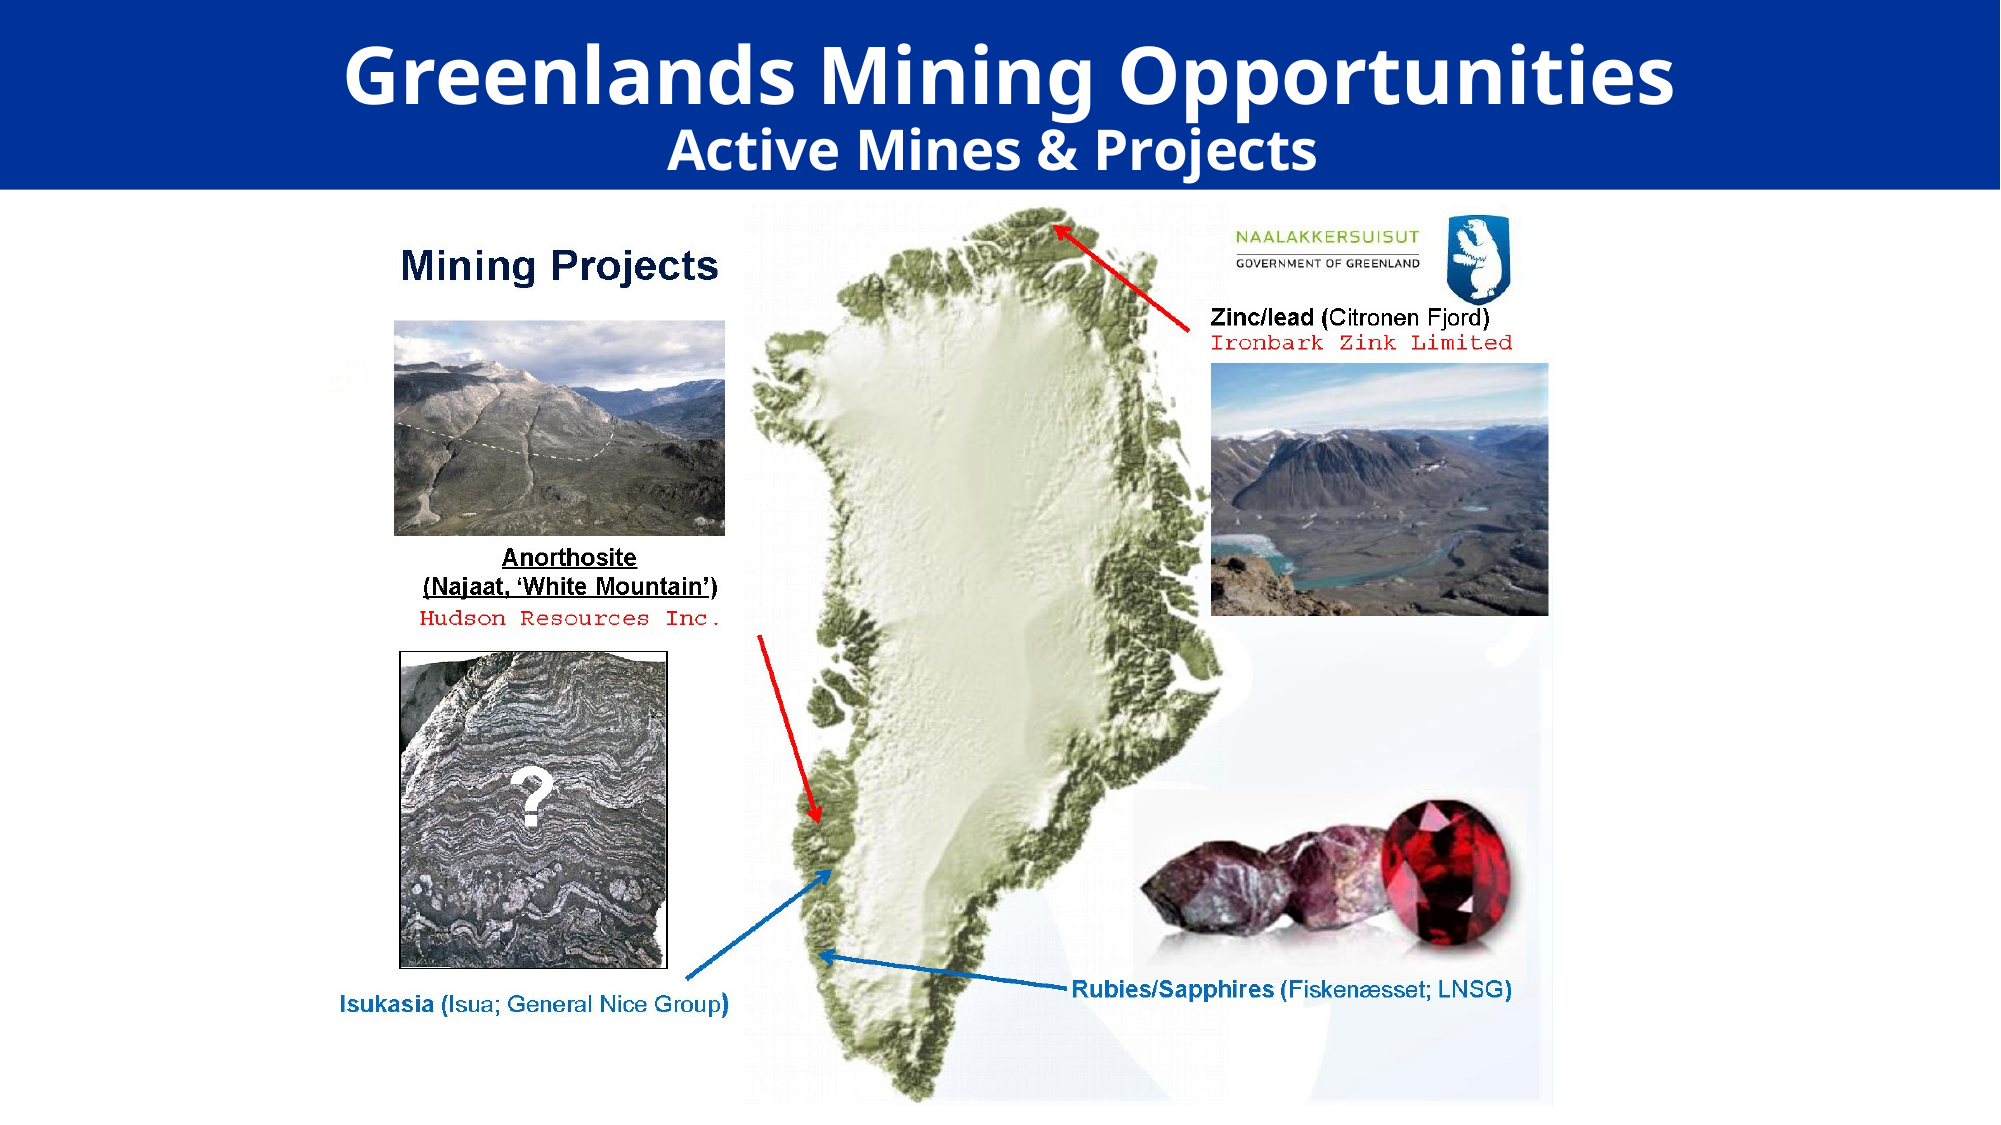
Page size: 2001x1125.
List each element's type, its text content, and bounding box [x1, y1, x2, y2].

picture [326, 198, 1553, 1106]
text_box Greenlands Mining Opportunities Active Mines & Projects [0, 0, 2000, 190]
